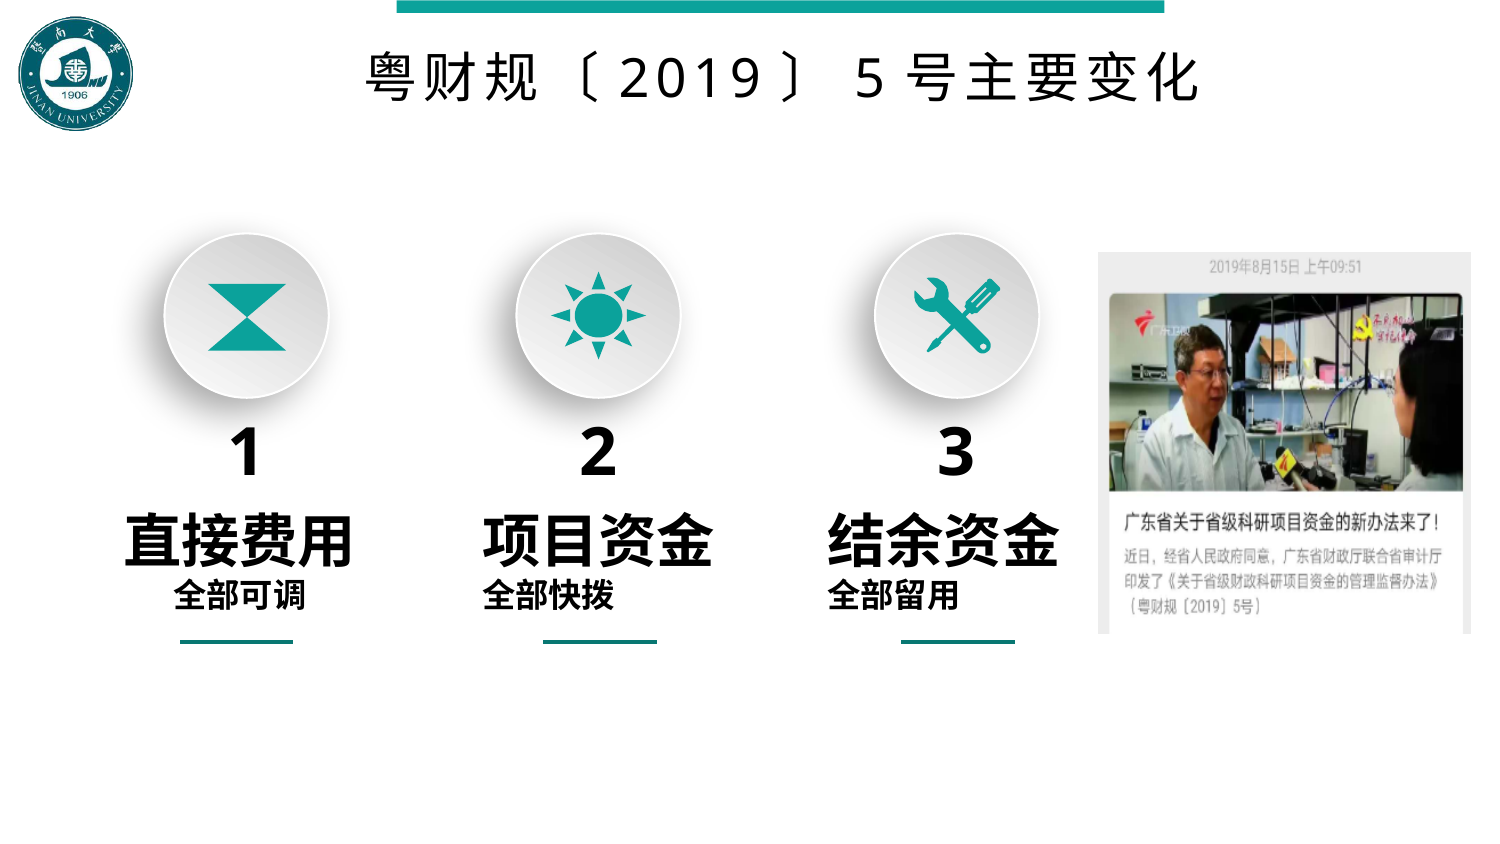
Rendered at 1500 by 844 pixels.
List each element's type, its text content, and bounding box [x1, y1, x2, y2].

text_box [914, 277, 1001, 354]
text_box 直接费用 全部可调 [108, 497, 372, 622]
text_box [613, 284, 633, 302]
text_box 结余资金 全部留用 [812, 497, 1075, 622]
text_box [164, 233, 329, 398]
text_box [564, 284, 584, 302]
text_box [564, 329, 584, 347]
text_box [207, 283, 287, 351]
text_box [875, 233, 1040, 398]
text_box [626, 309, 647, 322]
text_box [591, 271, 606, 290]
text_box 项目资金 全部快拨 [467, 497, 730, 662]
picture [0, 0, 152, 150]
picture [1098, 252, 1471, 634]
text_box 2 [564, 424, 633, 497]
text_box 1 [212, 424, 281, 497]
text_box 3 [923, 425, 991, 497]
text_box [516, 233, 681, 398]
text_box [591, 341, 606, 360]
text_box [550, 309, 571, 322]
text_box [574, 293, 623, 338]
text_box [613, 329, 633, 347]
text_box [280, 0, 1284, 117]
